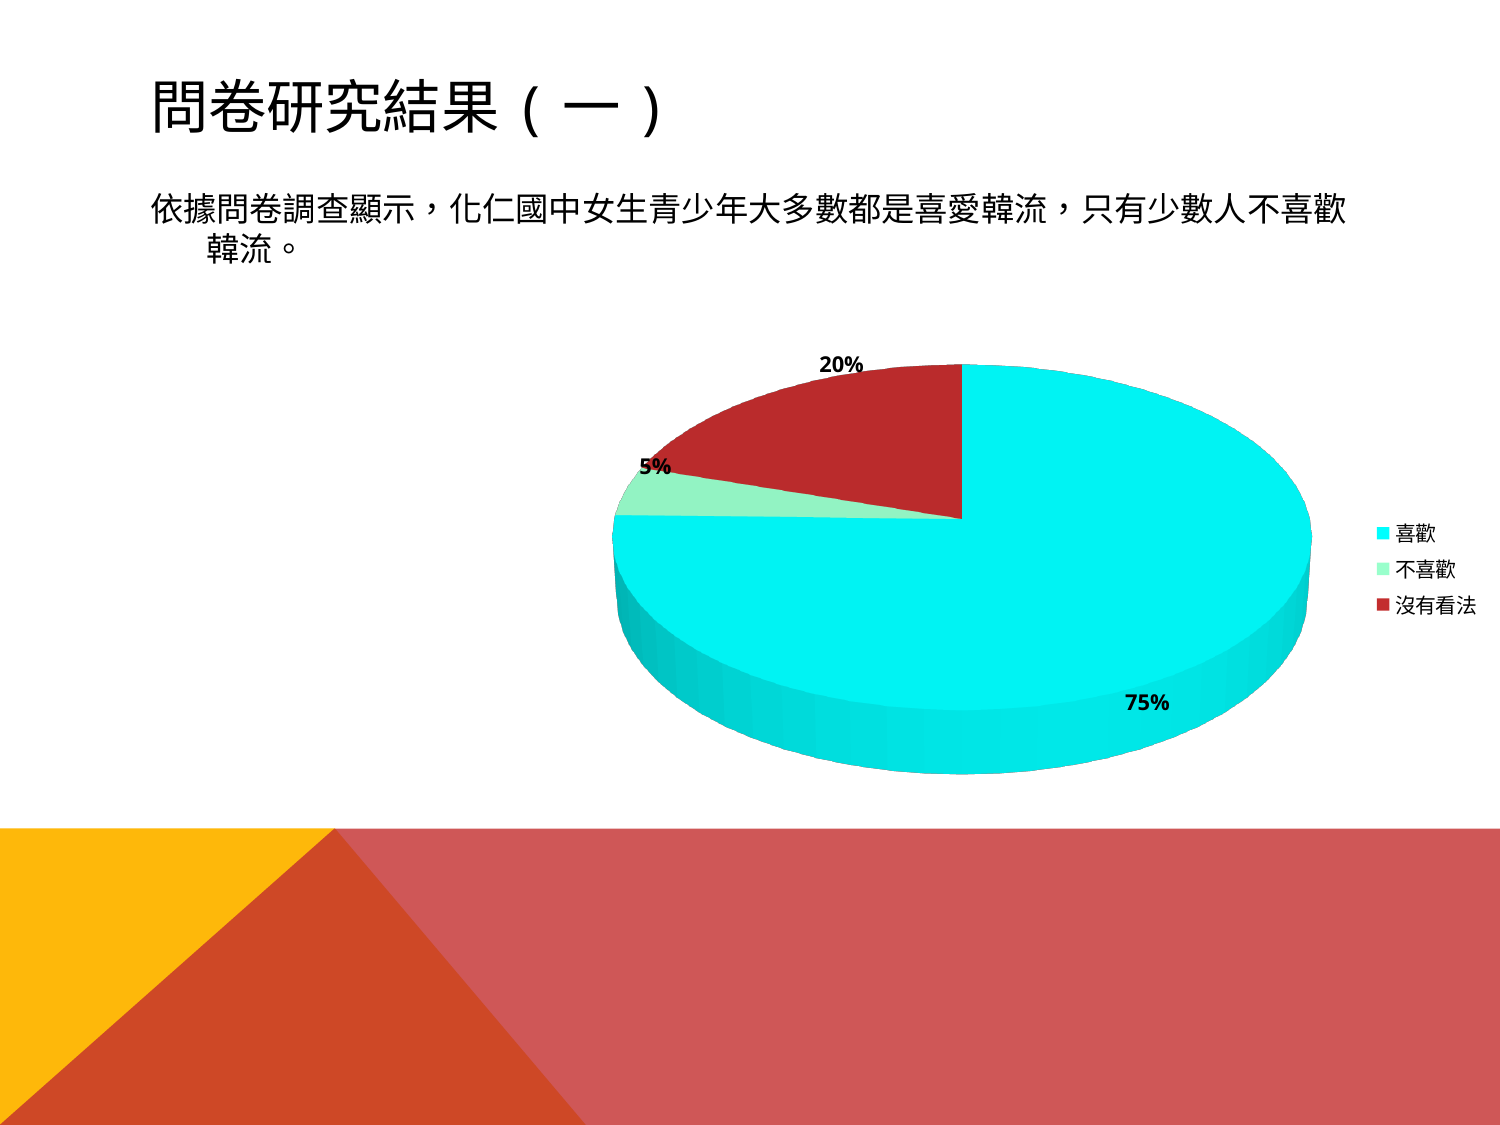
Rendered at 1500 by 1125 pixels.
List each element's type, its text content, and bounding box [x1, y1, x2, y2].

chart [544, 278, 1497, 860]
list 依據問卷調查顯示，化仁國中女生青少年大多數都是喜愛韓流，只有少數人不喜歡韓流。 [135, 180, 1369, 768]
title 問卷研究結果(一) [135, 60, 1369, 150]
